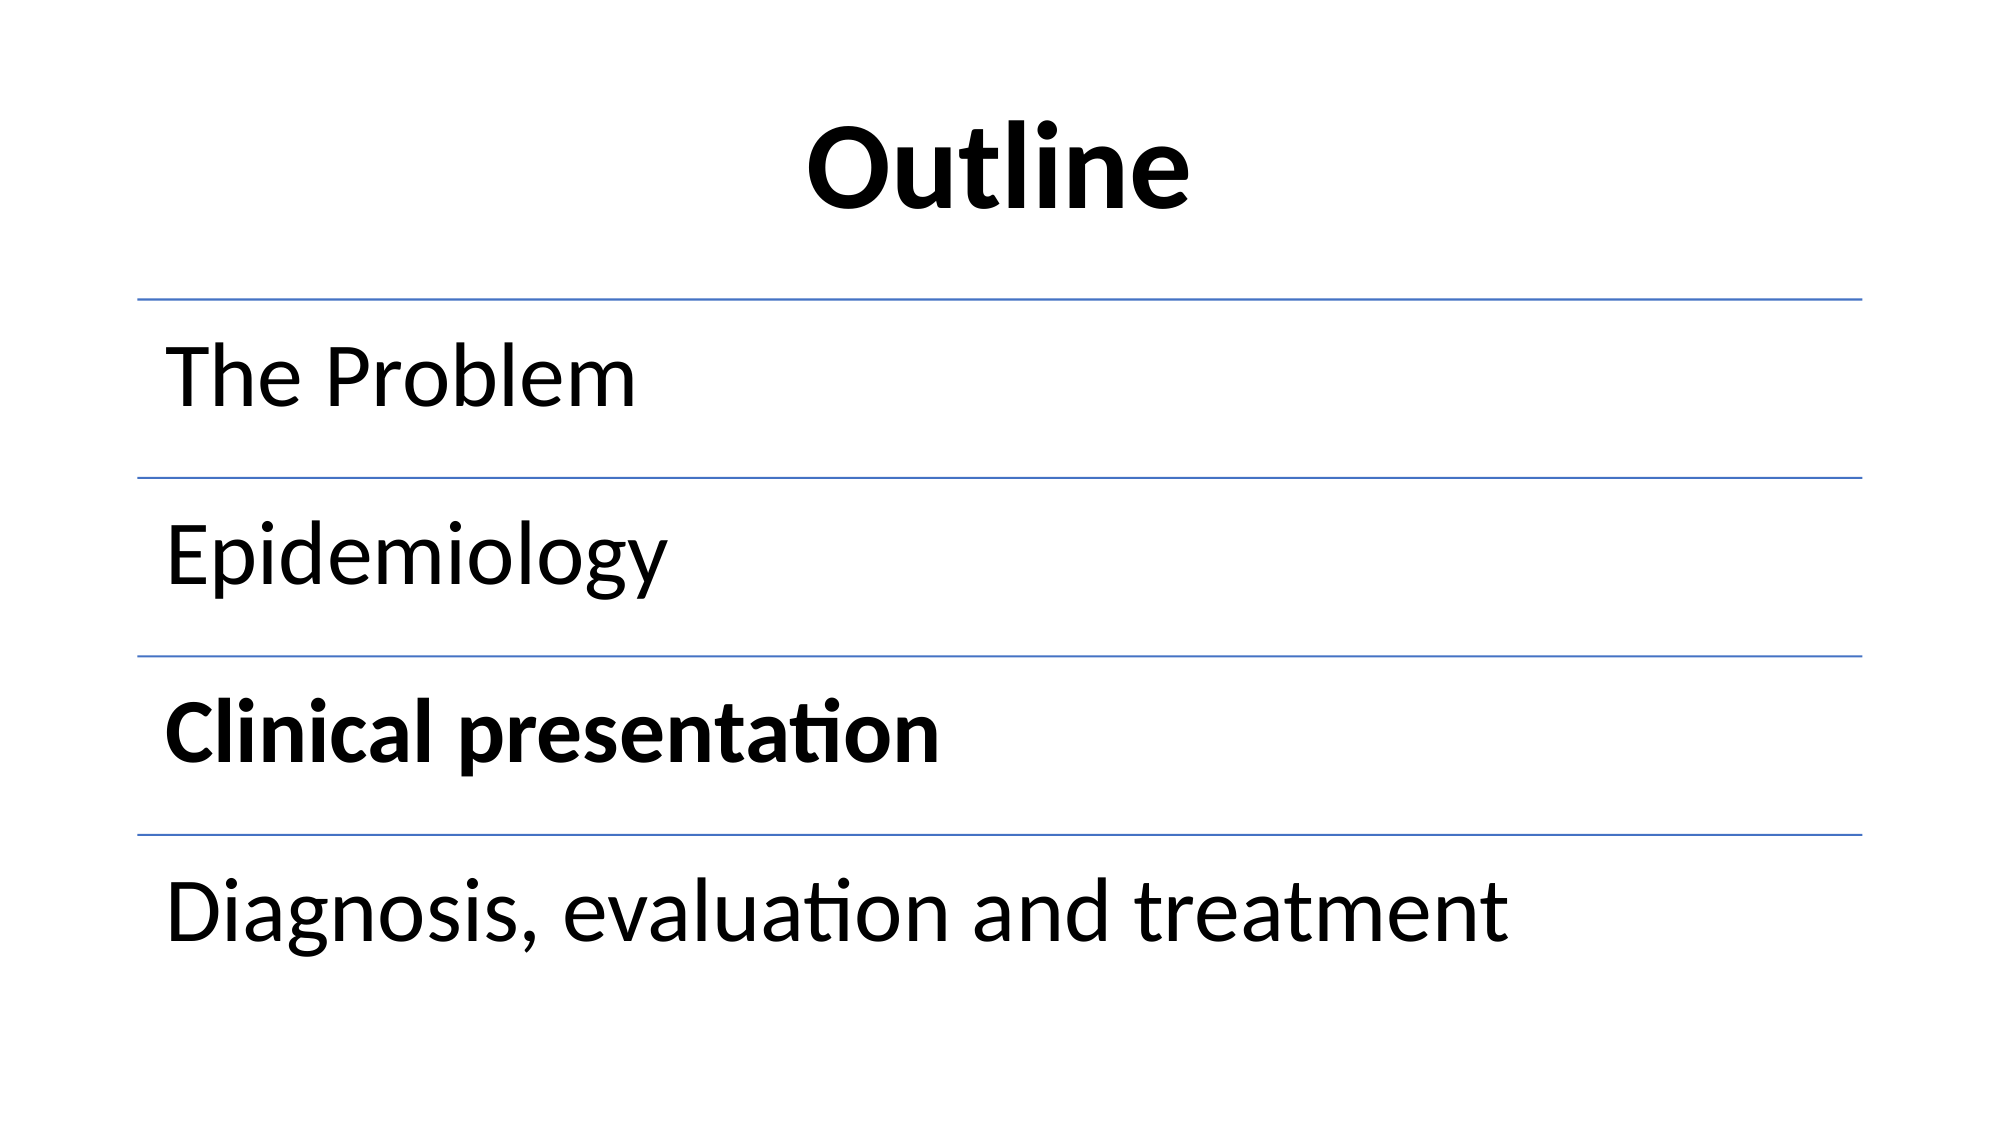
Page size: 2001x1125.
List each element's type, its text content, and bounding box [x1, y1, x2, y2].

title Outline [137, 59, 1863, 278]
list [137, 299, 1863, 1014]
